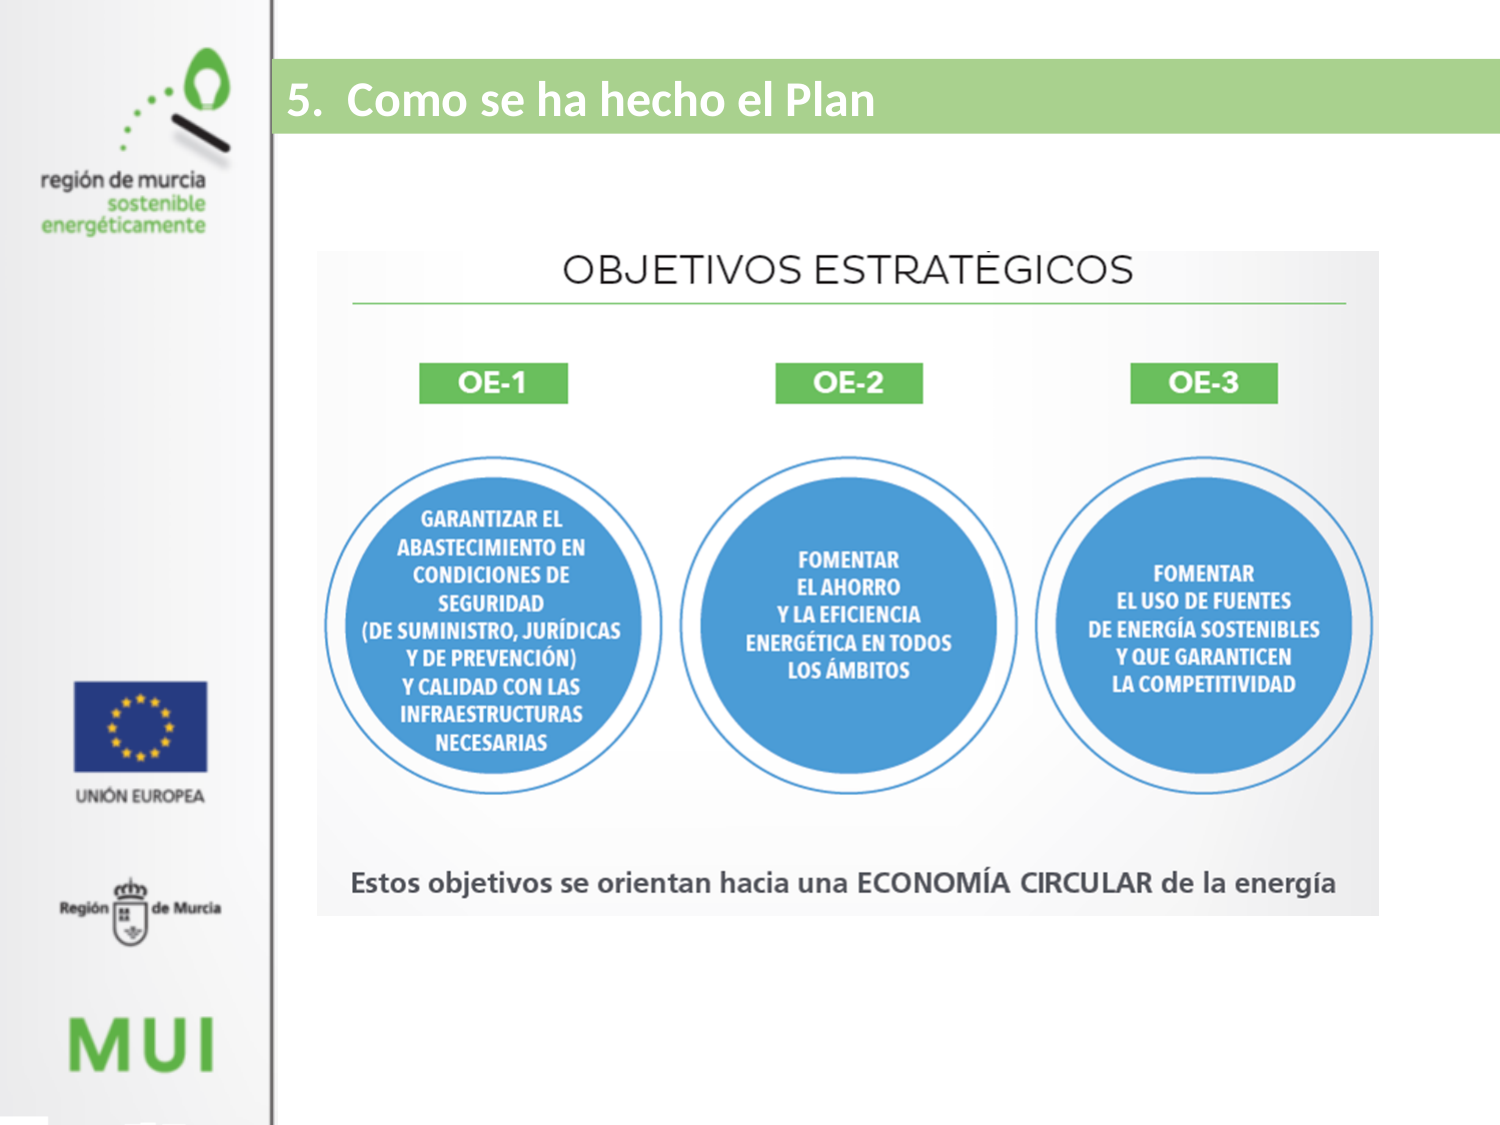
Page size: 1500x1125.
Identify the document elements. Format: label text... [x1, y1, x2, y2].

picture [317, 251, 1379, 916]
text_box 5. Como se ha hecho el Plan [271, 58, 1500, 134]
